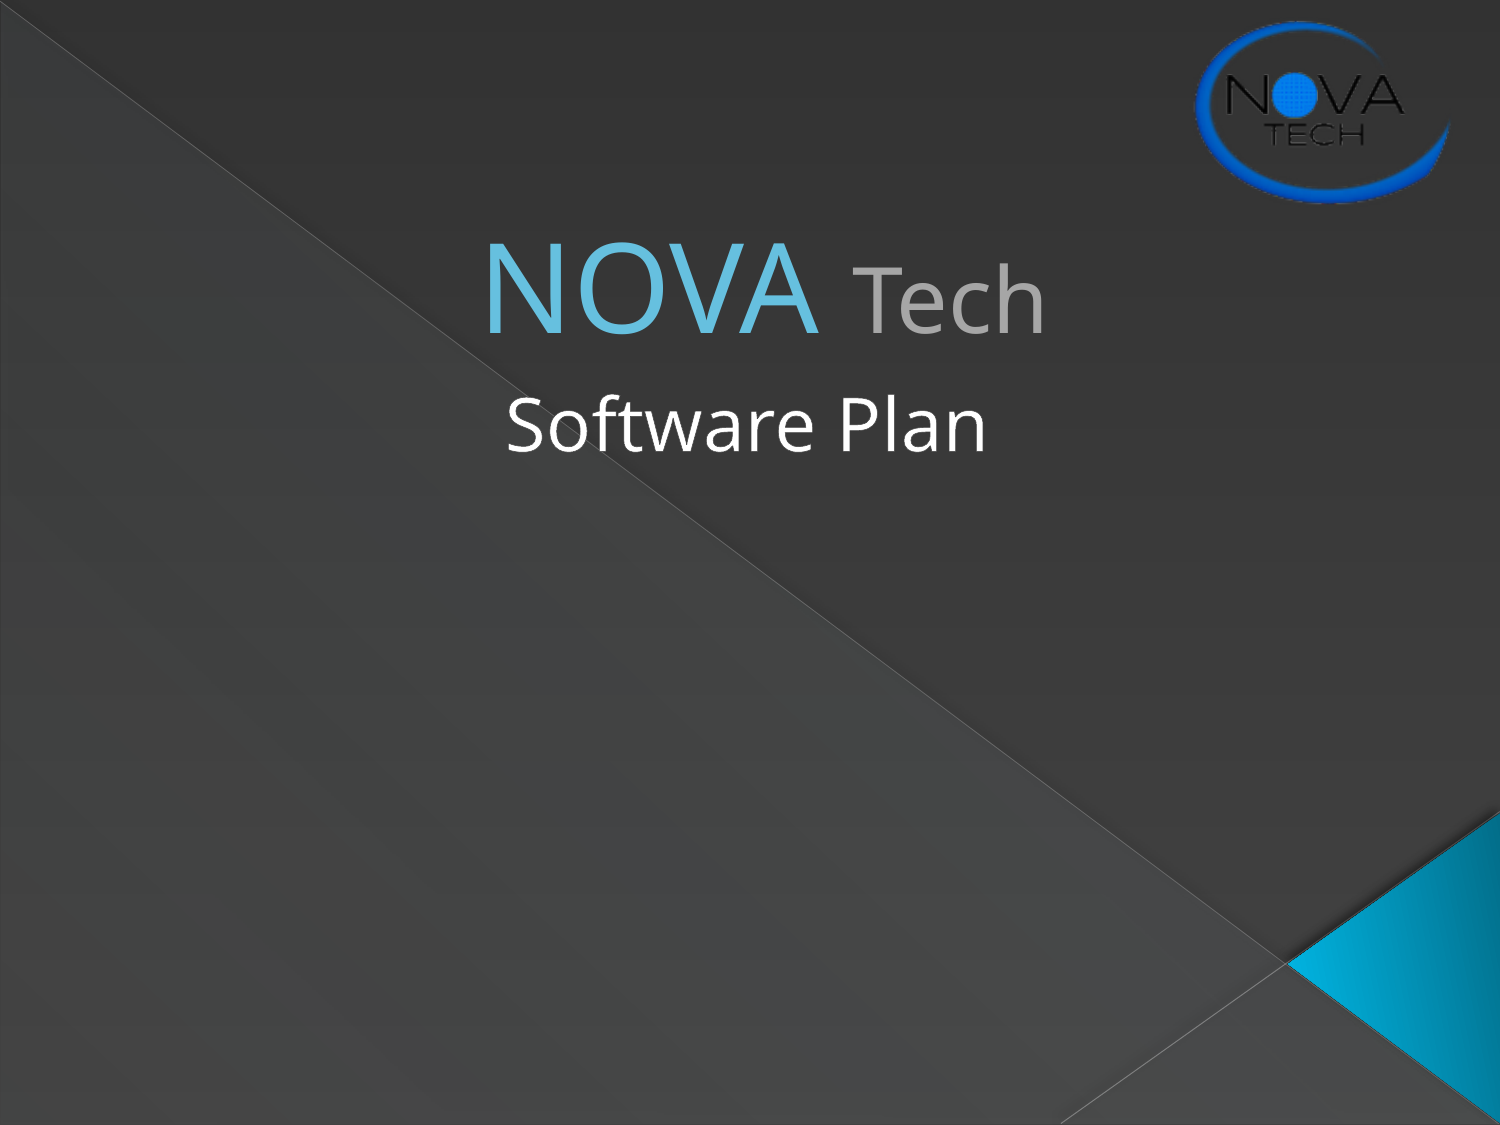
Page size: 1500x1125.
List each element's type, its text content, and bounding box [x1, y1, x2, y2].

title NOVA Tech [62, 125, 1386, 367]
picture [1149, 0, 1500, 246]
subtitle Software Plan [88, 369, 1412, 657]
